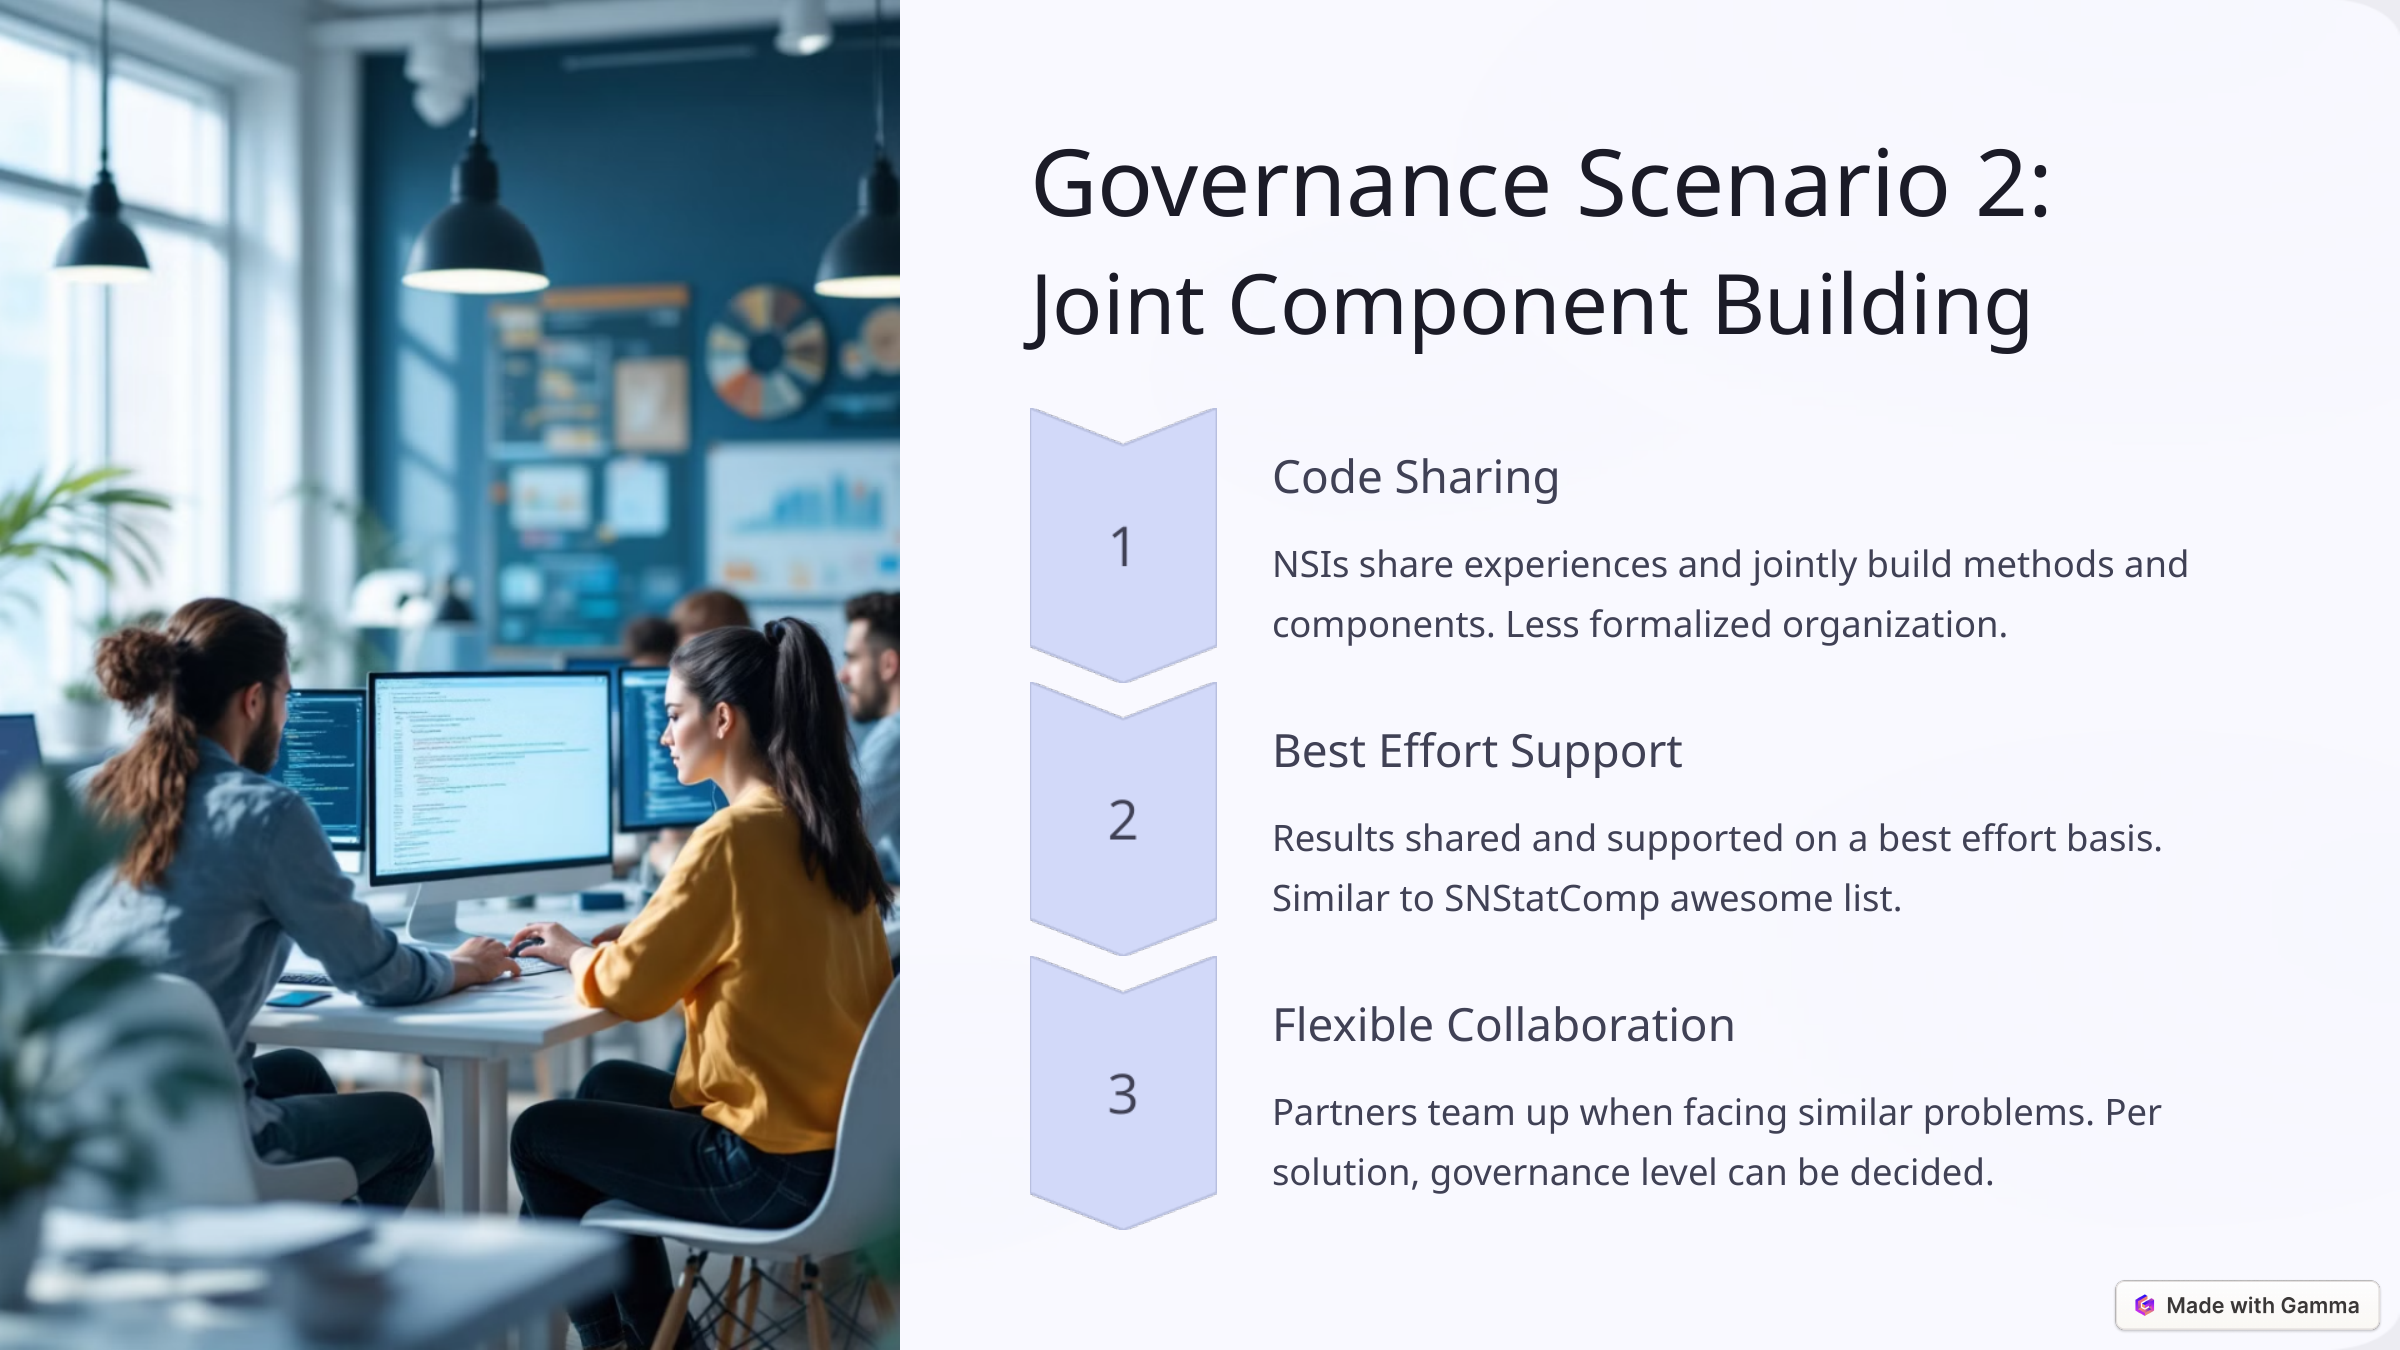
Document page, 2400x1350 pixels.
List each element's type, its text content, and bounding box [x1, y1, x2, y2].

text_box Results shared and supported on a best effort basis. Similar to SNStatComp awesome list. [1272, 799, 2270, 919]
text_box NSIs share experiences and jointly build methods and components. Less formalized organization. [1272, 525, 2270, 645]
text_box Partners team up when facing similar problems. Per solution, governance level can be decided. [1272, 1073, 2270, 1193]
picture [0, 0, 900, 1350]
text_box Governance Scenario 2: Joint Component Building [1030, 119, 2270, 353]
text_box Code Sharing [1271, 445, 1738, 504]
text_box Flexible Collaboration [1271, 993, 1753, 1052]
text_box Best Effort Support [1271, 719, 1738, 778]
picture [1030, 408, 1217, 1230]
picture [2106, 1271, 2389, 1339]
